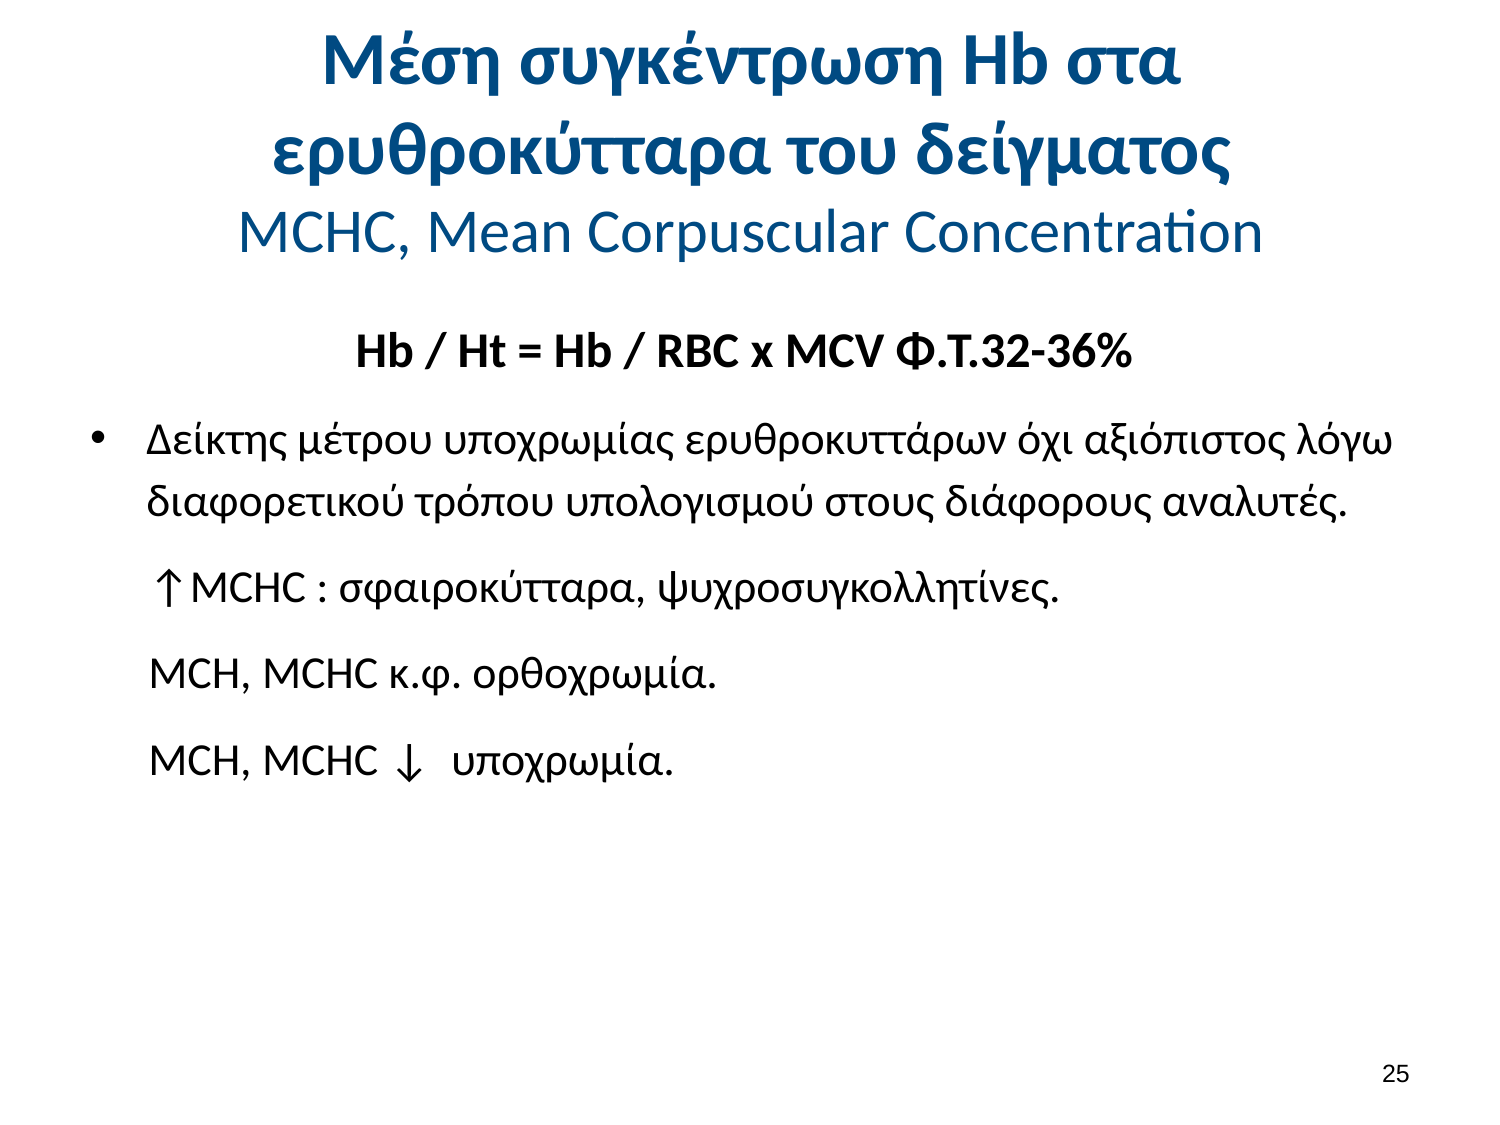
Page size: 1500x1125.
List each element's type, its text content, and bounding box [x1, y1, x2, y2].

slide_number 24 [1074, 1042, 1425, 1103]
list Hb / Ht = Hb / RBC x MCV Φ.Τ.32-36% Δείκτης μέτρου υποχρωμίας ερυθροκυττάρων όχι αξιόπιστος λόγω διαφορετικού τρόπου υπολογισμού στους διάφορους αναλυτές. ↑MCHC : σφαιροκύτταρα, ψυχροσυγκολλητίνες. MCH, MCHC κ.φ. ορθοχρωμία. MCH, MCHC ↓ υποχρωμία. [75, 302, 1425, 1024]
title Μέση συγκέντρωση Hb στα ερυθροκύτταρα του δείγματος MCHC, Mean Corpuscular Concentration [76, 19, 1427, 256]
